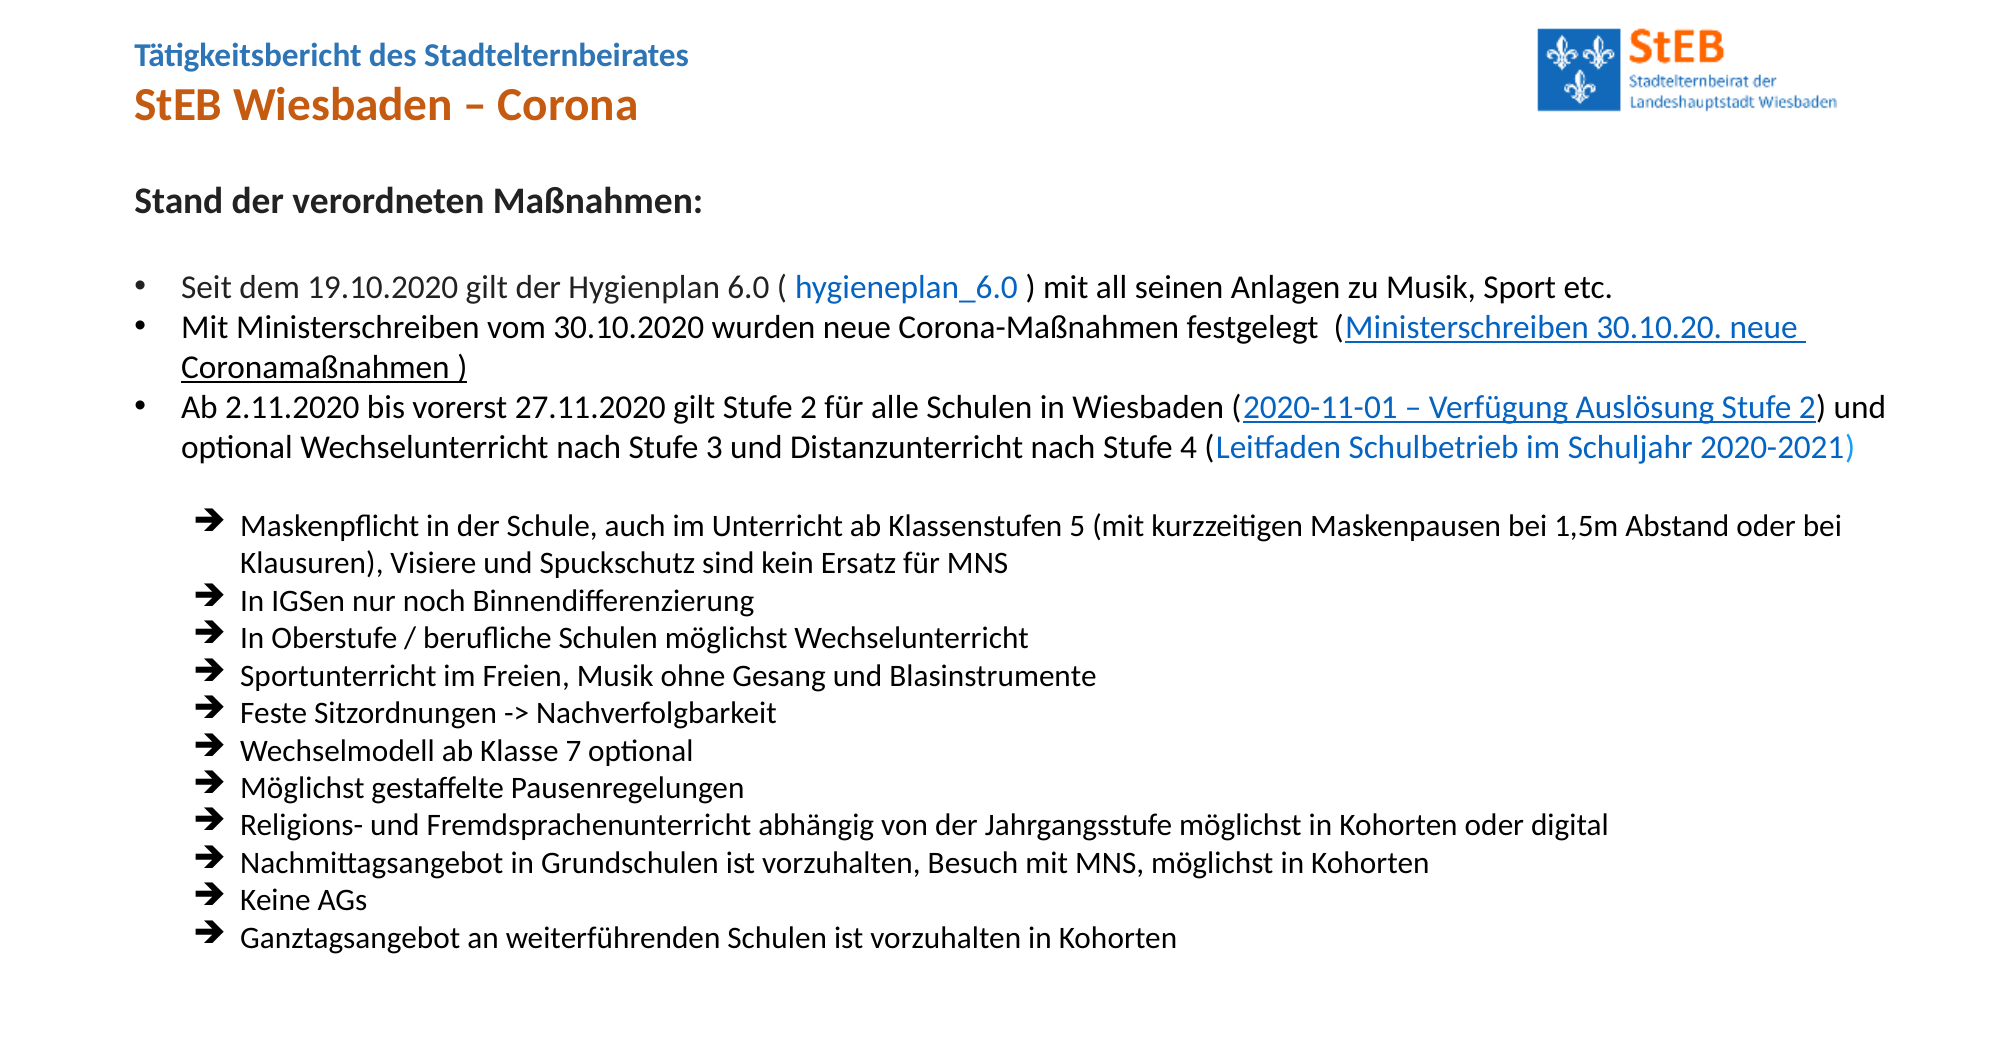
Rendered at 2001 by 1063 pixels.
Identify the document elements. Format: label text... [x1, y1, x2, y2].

text_box Tätigkeitsbericht des Stadtelternbeirates StEB Wiesbaden – Corona [119, 26, 1574, 138]
text_box Stand der verordneten Maßnahmen: Seit dem 19.10.2020 gilt der Hygienplan 6.0 ( hygieneplan_6.0 ) mit all seinen Anlagen zu Musik, Sport etc. Mit Ministerschreiben vom 30.10.2020 wurden neue Corona-Maßnahmen festgelegt (Ministerschreiben 30.10.20. neue Coronamaßnahmen ) Ab 2.11.2020 bis vorerst 27.11.2020 gilt Stufe 2 für alle Schulen in Wiesbaden (2020-11-01 – Verfügung Auslösung Stufe 2) und optional Wechselunterricht nach Stufe 3 und Distanzunterricht nach Stufe 4 (Leitfaden Schulbetrieb im Schuljahr 2020-2021) Maskenpflicht in der Schule, auch im Unterricht ab Klassenstufen 5 (mit kurzzeitigen Maskenpausen bei 1,5m Abstand oder bei Klausuren), Visiere und Spuckschutz sind kein Ersatz für MNS In IGSen nur noch Binnendifferenzierung In Oberstufe / berufliche Schulen möglichst Wechselunterricht Sportunterricht im Freien, Musik ohne Gesang und Blasinstrumente Feste Sitzordnungen -> Nachverfolgbarkeit Wechselmodell ab Klasse 7 optional Möglichst gestaffelte Pausenregelungen Religions- und Fremdsprachenunterricht abhängig von der Jahrgangsstufe möglichst in Kohorten oder digital Nachmittagsangebot in Grundschulen ist vorzuhalten, Besuch mit MNS, möglichst in Kohorten Keine AGs Ganztagsangebot an weiterführenden Schulen ist vorzuhalten in Kohorten [119, 168, 1948, 1000]
picture [1535, 26, 1845, 116]
